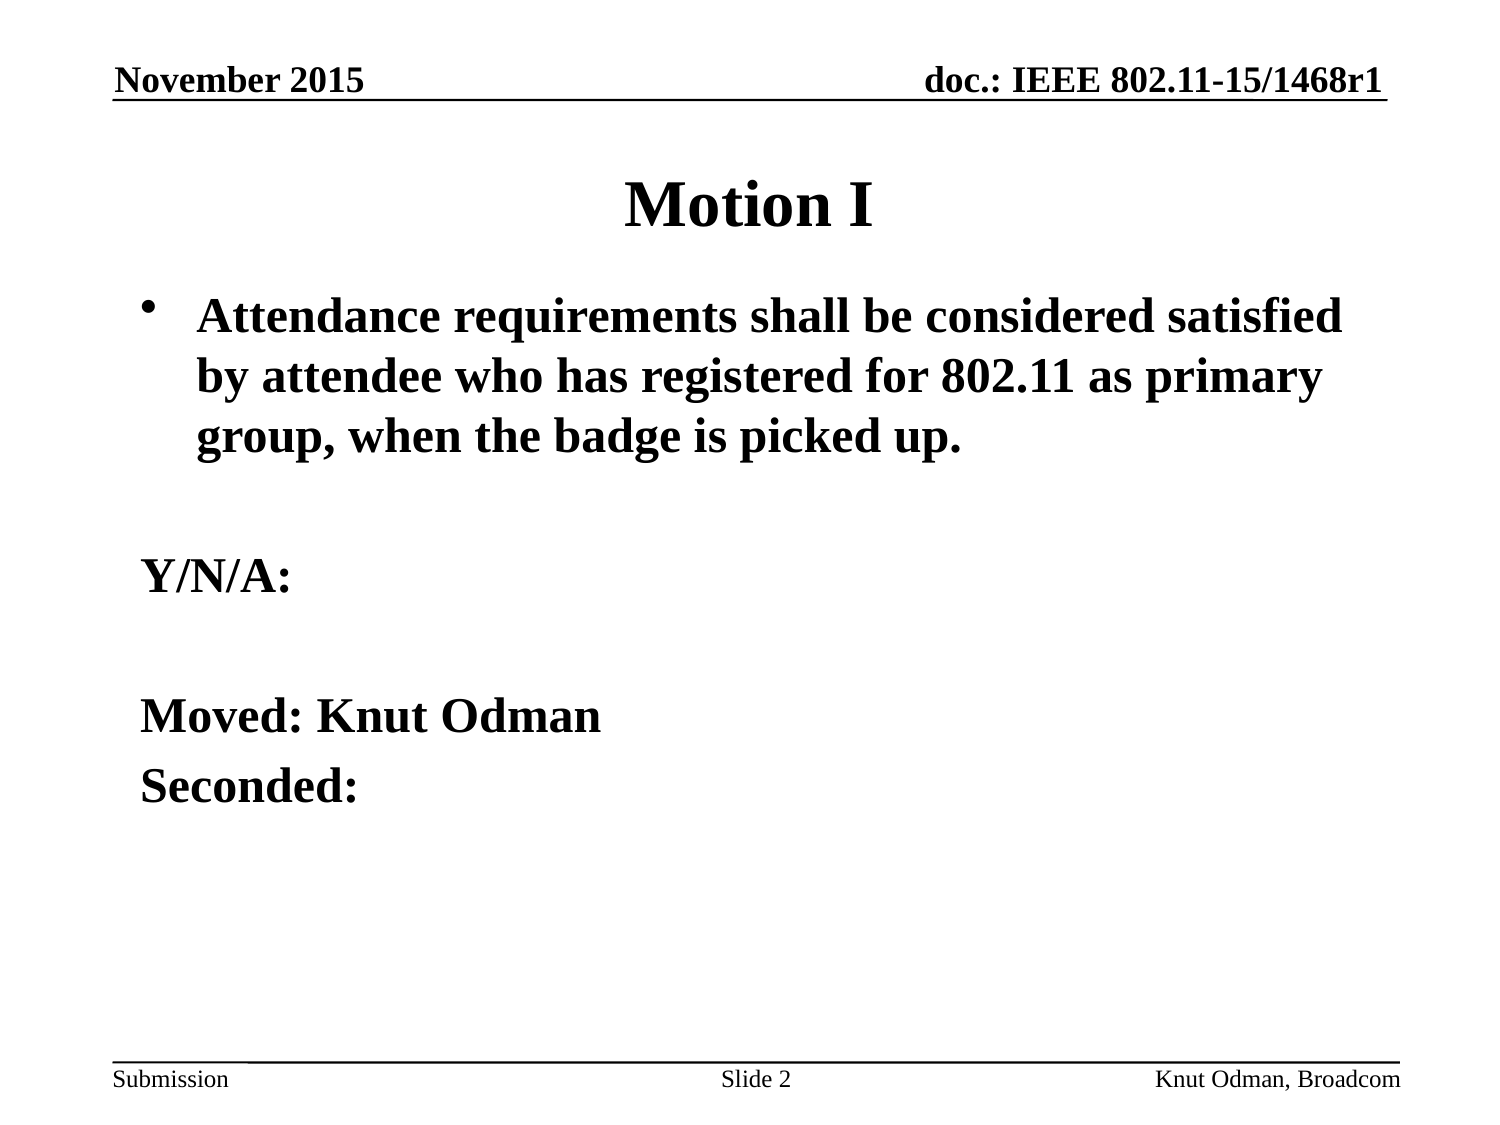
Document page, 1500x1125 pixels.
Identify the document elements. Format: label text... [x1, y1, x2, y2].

list Attendance requirements shall be considered satisfied by attendee who has registered for 802.11 as primary group, when the badge is picked up. Y/N/A: Moved: Knut Odman Seconded: [125, 275, 1400, 1038]
title Motion I [112, 112, 1388, 288]
footer Knut Odman, Broadcom [1152, 1061, 1402, 1093]
slide_number Slide 2 [712, 1061, 800, 1093]
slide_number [114, 54, 374, 101]
